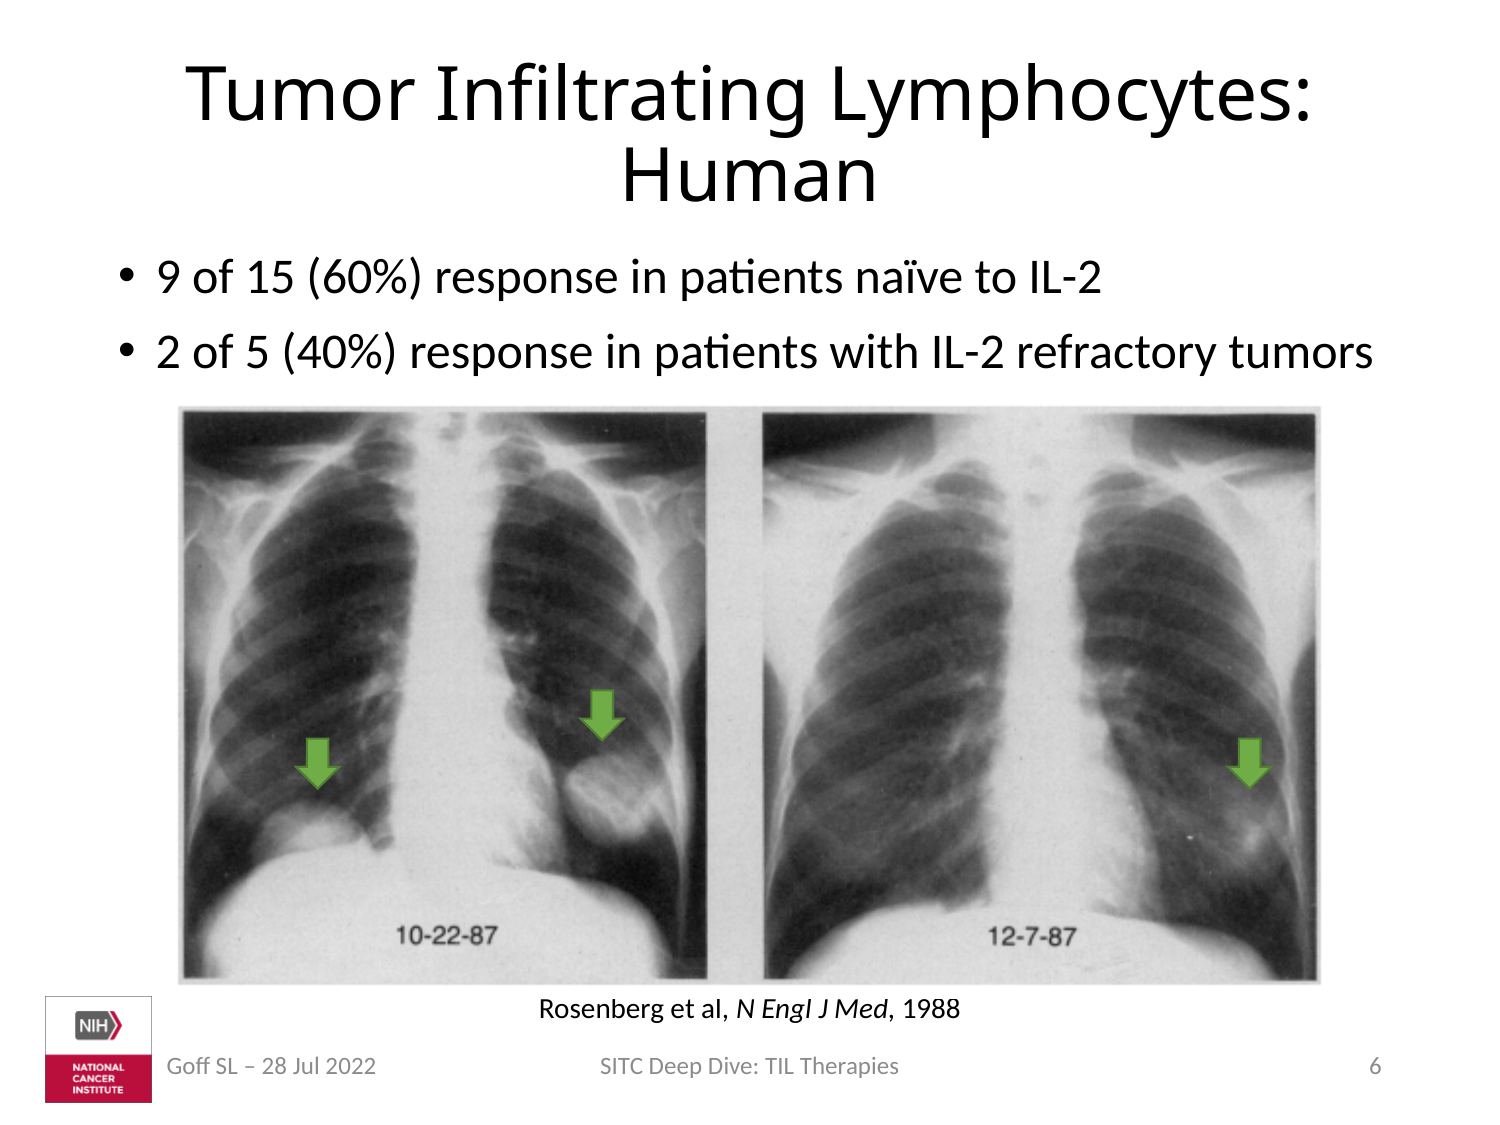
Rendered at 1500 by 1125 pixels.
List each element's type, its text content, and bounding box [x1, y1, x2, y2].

picture [45, 996, 152, 1103]
picture [161, 391, 1339, 999]
footer SITC Deep Dive: TIL Therapies [496, 1035, 1004, 1096]
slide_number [151, 1035, 441, 1096]
text_box Rosenberg et al, N Engl J Med, 1988 [511, 999, 989, 1032]
title Tumor Infiltrating Lymphocytes: Human [103, 59, 1397, 214]
slide_number 6 [1059, 1035, 1397, 1096]
list 9 of 15 (60%) response in patients naïve to IL-2 2 of 5 (40%) response in patients with IL-2 refractory tumors [103, 242, 1397, 995]
